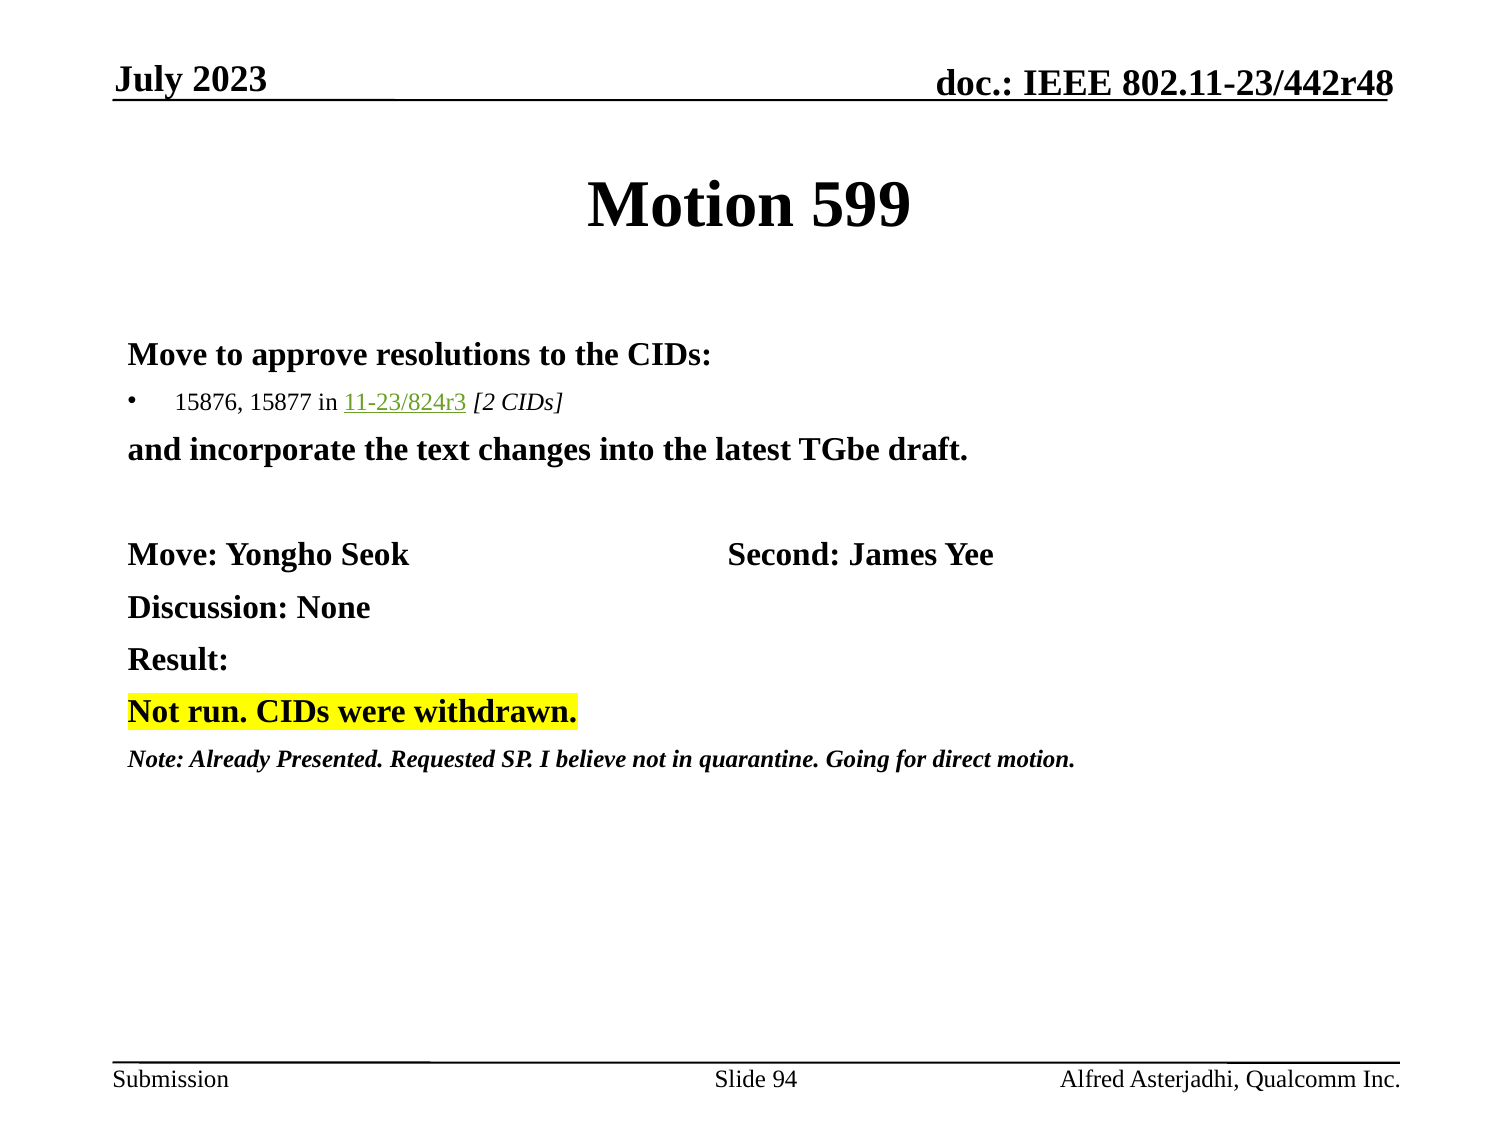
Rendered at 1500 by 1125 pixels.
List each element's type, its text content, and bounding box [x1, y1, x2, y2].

list Move to approve resolutions to the CIDs: 15876, 15877 in 11-23/824r3 [2 CIDs] and incorporate the text changes into the latest TGbe draft. Move: Yongho Seok Second: James Yee Discussion: None Result: Not run. CIDs were withdrawn. Note: Already Presented. Requested SP. I believe not in quarantine. Going for direct motion. [112, 324, 1388, 1063]
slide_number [114, 54, 423, 100]
title Motion 599 [112, 112, 1388, 288]
footer Alfred Asterjadhi, Qualcomm Inc. [878, 1061, 1402, 1093]
slide_number Slide 94 [712, 1061, 800, 1123]
